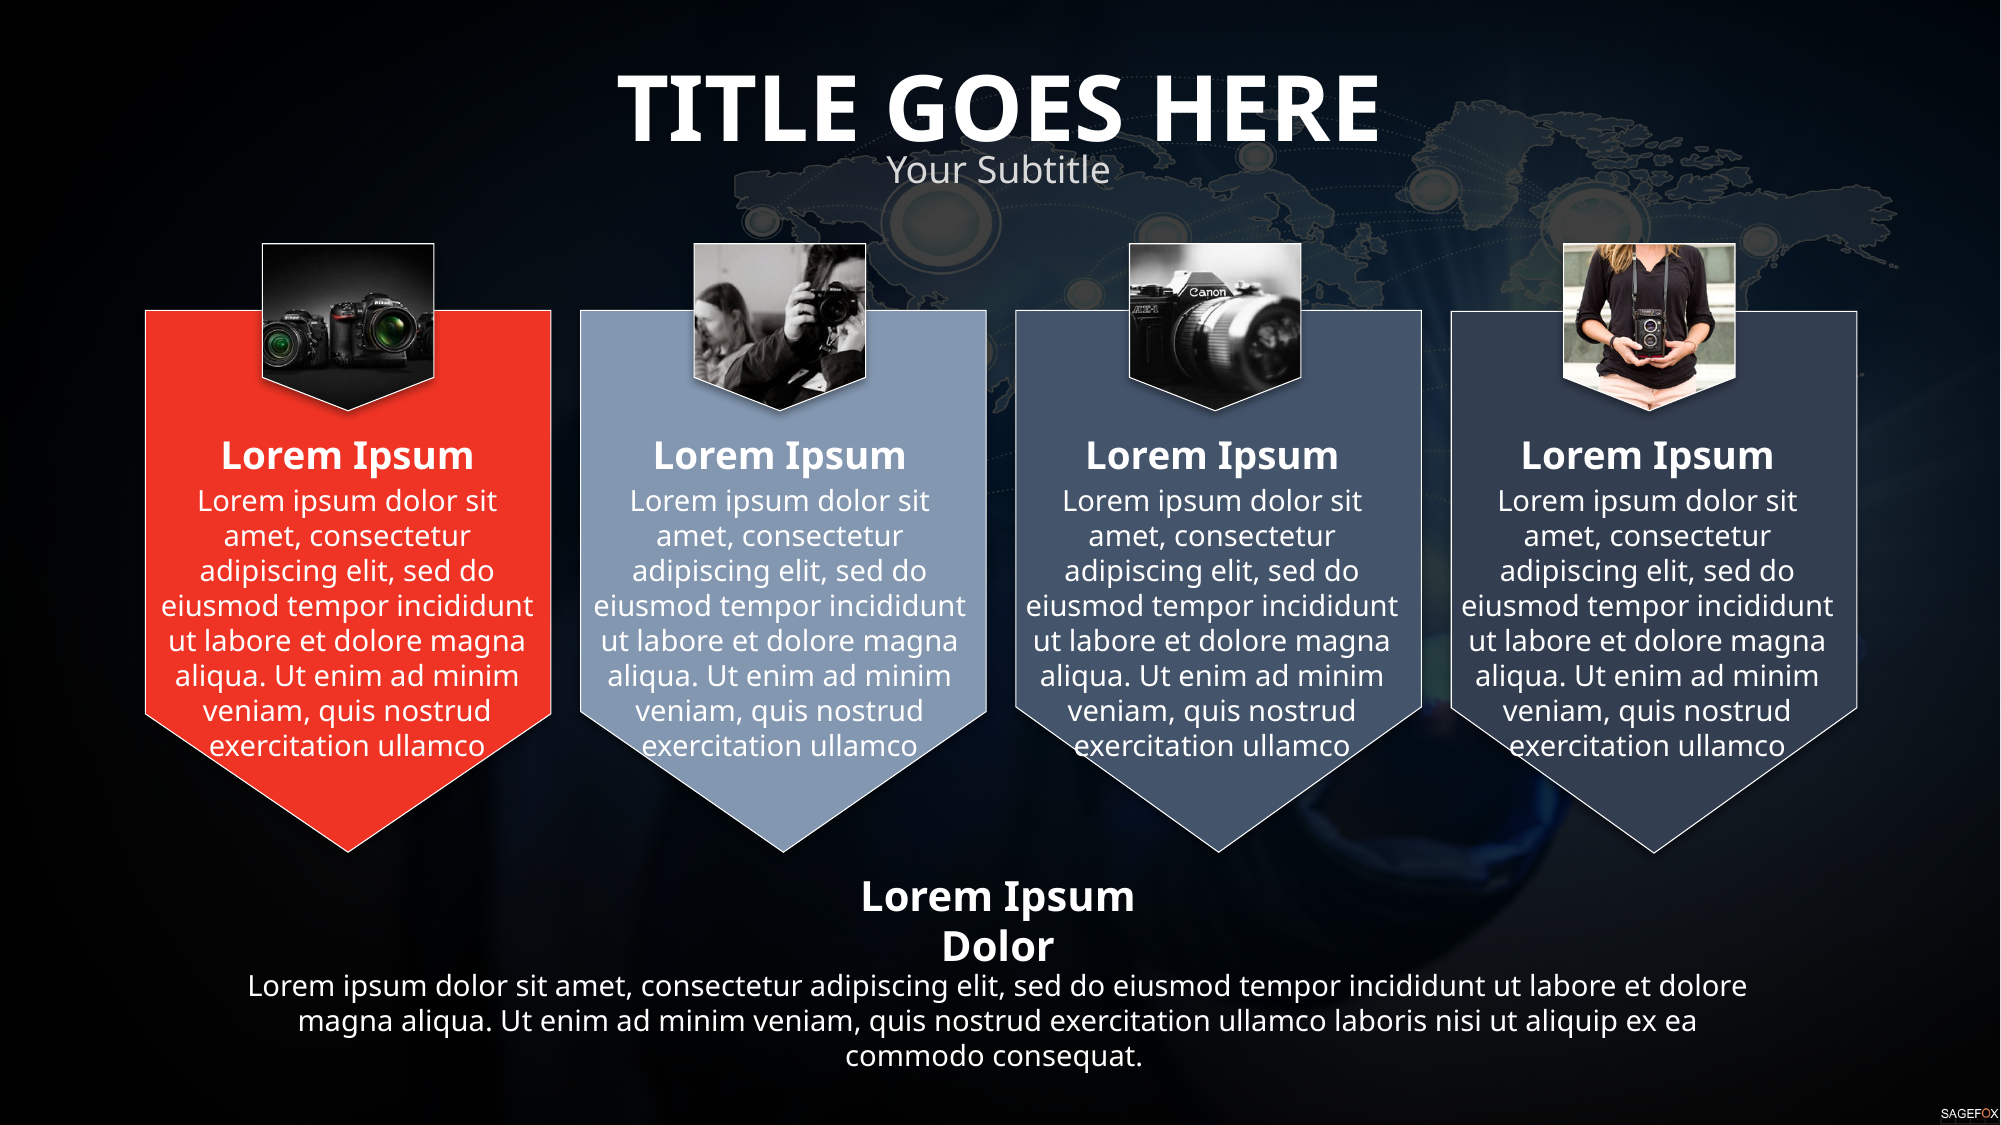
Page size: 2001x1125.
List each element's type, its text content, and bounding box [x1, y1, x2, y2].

text_box [144, 309, 552, 715]
picture [0, 0, 2001, 1125]
text_box [1562, 242, 1737, 412]
text_box Your Subtitle [871, 138, 1129, 198]
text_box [227, 886, 1769, 1046]
text_box [693, 242, 867, 412]
text_box Lorem Ipsum Lorem ipsum dolor sit amet, consectetur adipiscing elit, sed do eiusmod tempor incididunt ut labore et dolore magna aliqua. Ut enim ad minim veniam, quis nostrud exercitation ullamco [1444, 423, 1851, 770]
text_box Lorem Ipsum Lorem ipsum dolor sit amet, consectetur adipiscing elit, sed do eiusmod tempor incididunt ut labore et dolore magna aliqua. Ut enim ad minim veniam, quis nostrud exercitation ullamco [576, 423, 984, 770]
text_box [1450, 310, 1858, 714]
text_box [225, 770, 471, 854]
text_box [1102, 770, 1336, 854]
text_box TITLE GOES HERE [548, 42, 1452, 167]
text_box [579, 309, 988, 715]
text_box [1014, 309, 1423, 713]
text_box [1536, 770, 1772, 855]
text_box [261, 242, 435, 412]
text_box Lorem Ipsum Lorem ipsum dolor sit amet, consectetur adipiscing elit, sed do eiusmod tempor incididunt ut labore et dolore magna aliqua. Ut enim ad minim veniam, quis nostrud exercitation ullamco [144, 423, 551, 770]
text_box Lorem Ipsum Lorem ipsum dolor sit amet, consectetur adipiscing elit, sed do eiusmod tempor incididunt ut labore et dolore magna aliqua. Ut enim ad minim veniam, quis nostrud exercitation ullamco [1008, 423, 1416, 770]
text_box [663, 770, 904, 854]
text_box [1128, 242, 1302, 412]
